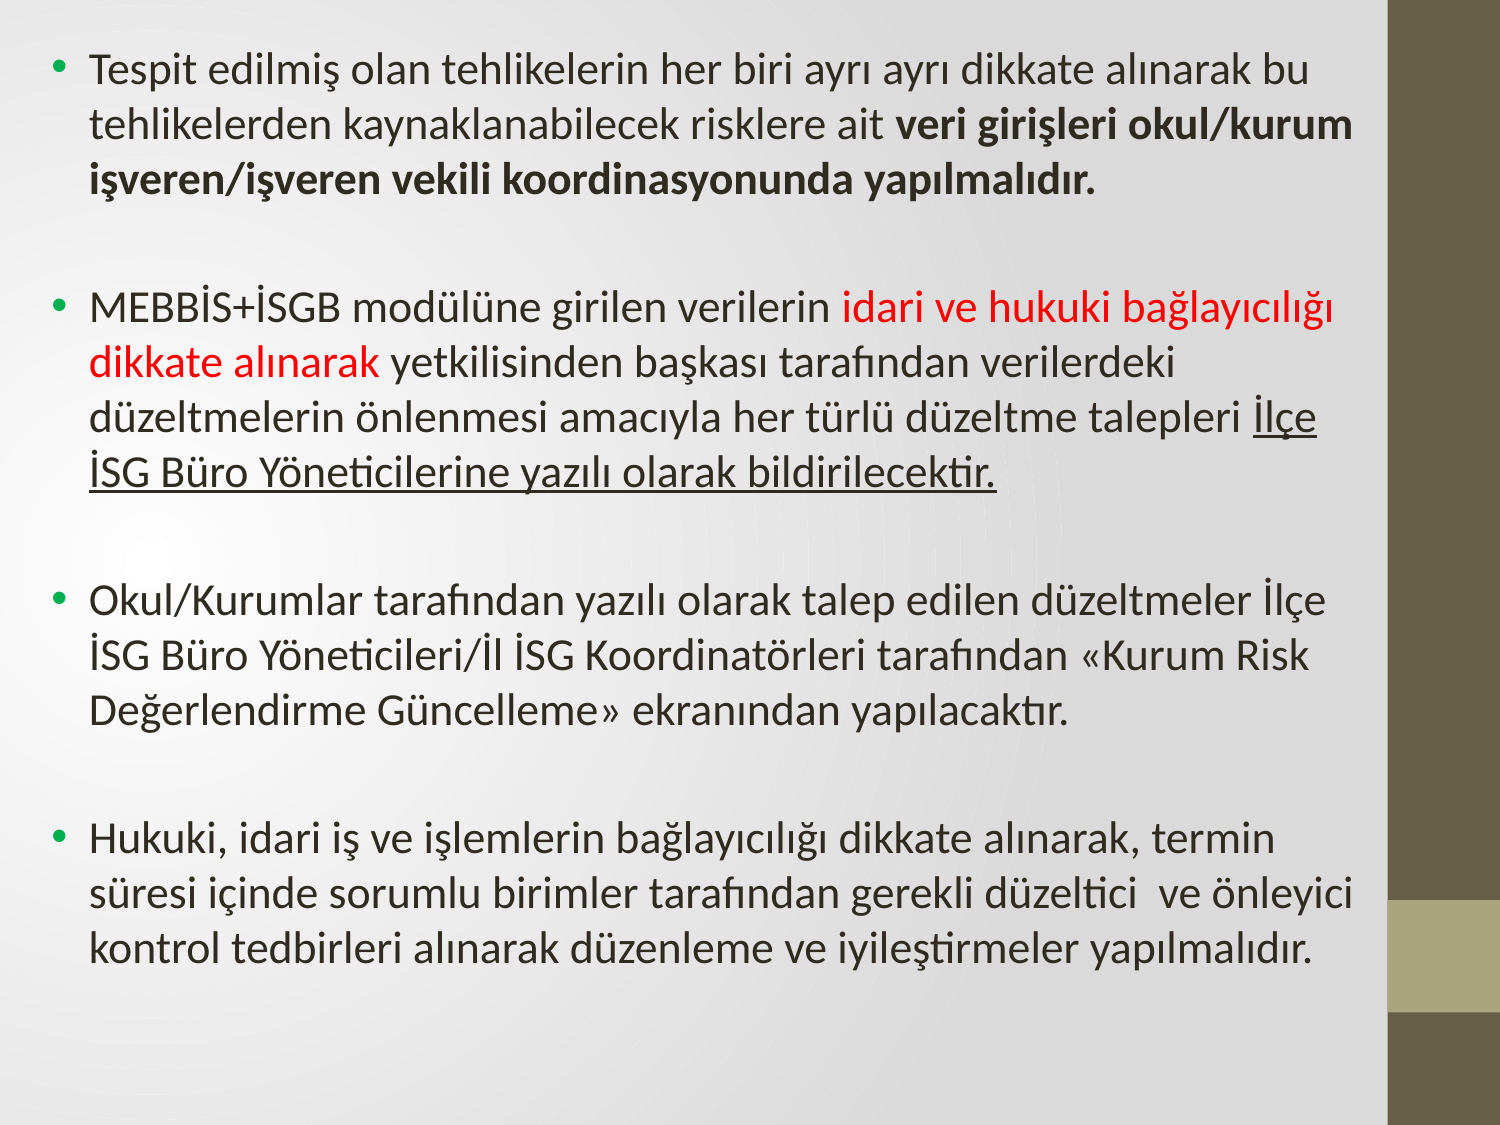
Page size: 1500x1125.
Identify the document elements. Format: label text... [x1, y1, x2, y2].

list Tespit edilmiş olan tehlikelerin her biri ayrı ayrı dikkate alınarak bu tehlikelerden kaynaklanabilecek risklere ait veri girişleri okul/kurum işveren/işveren vekili koordinasyonunda yapılmalıdır. MEBBİS+İSGB modülüne girilen verilerin idari ve hukuki bağlayıcılığı dikkate alınarak yetkilisinden başkası tarafından verilerdeki düzeltmelerin önlenmesi amacıyla her türlü düzeltme talepleri İlçe İSG Büro Yöneticilerine yazılı olarak bildirilecektir. Okul/Kurumlar tarafından yazılı olarak talep edilen düzeltmeler İlçe İSG Büro Yöneticileri/İl İSG Koordinatörleri tarafından «Kurum Risk Değerlendirme Güncelleme» ekranından yapılacaktır. Hukuki, idari iş ve işlemlerin bağlayıcılığı dikkate alınarak, termin süresi içinde sorumlu birimler tarafından gerekli düzeltici ve önleyici kontrol tedbirleri alınarak düzenleme ve iyileştirmeler yapılmalıdır. [17, 30, 1377, 1094]
